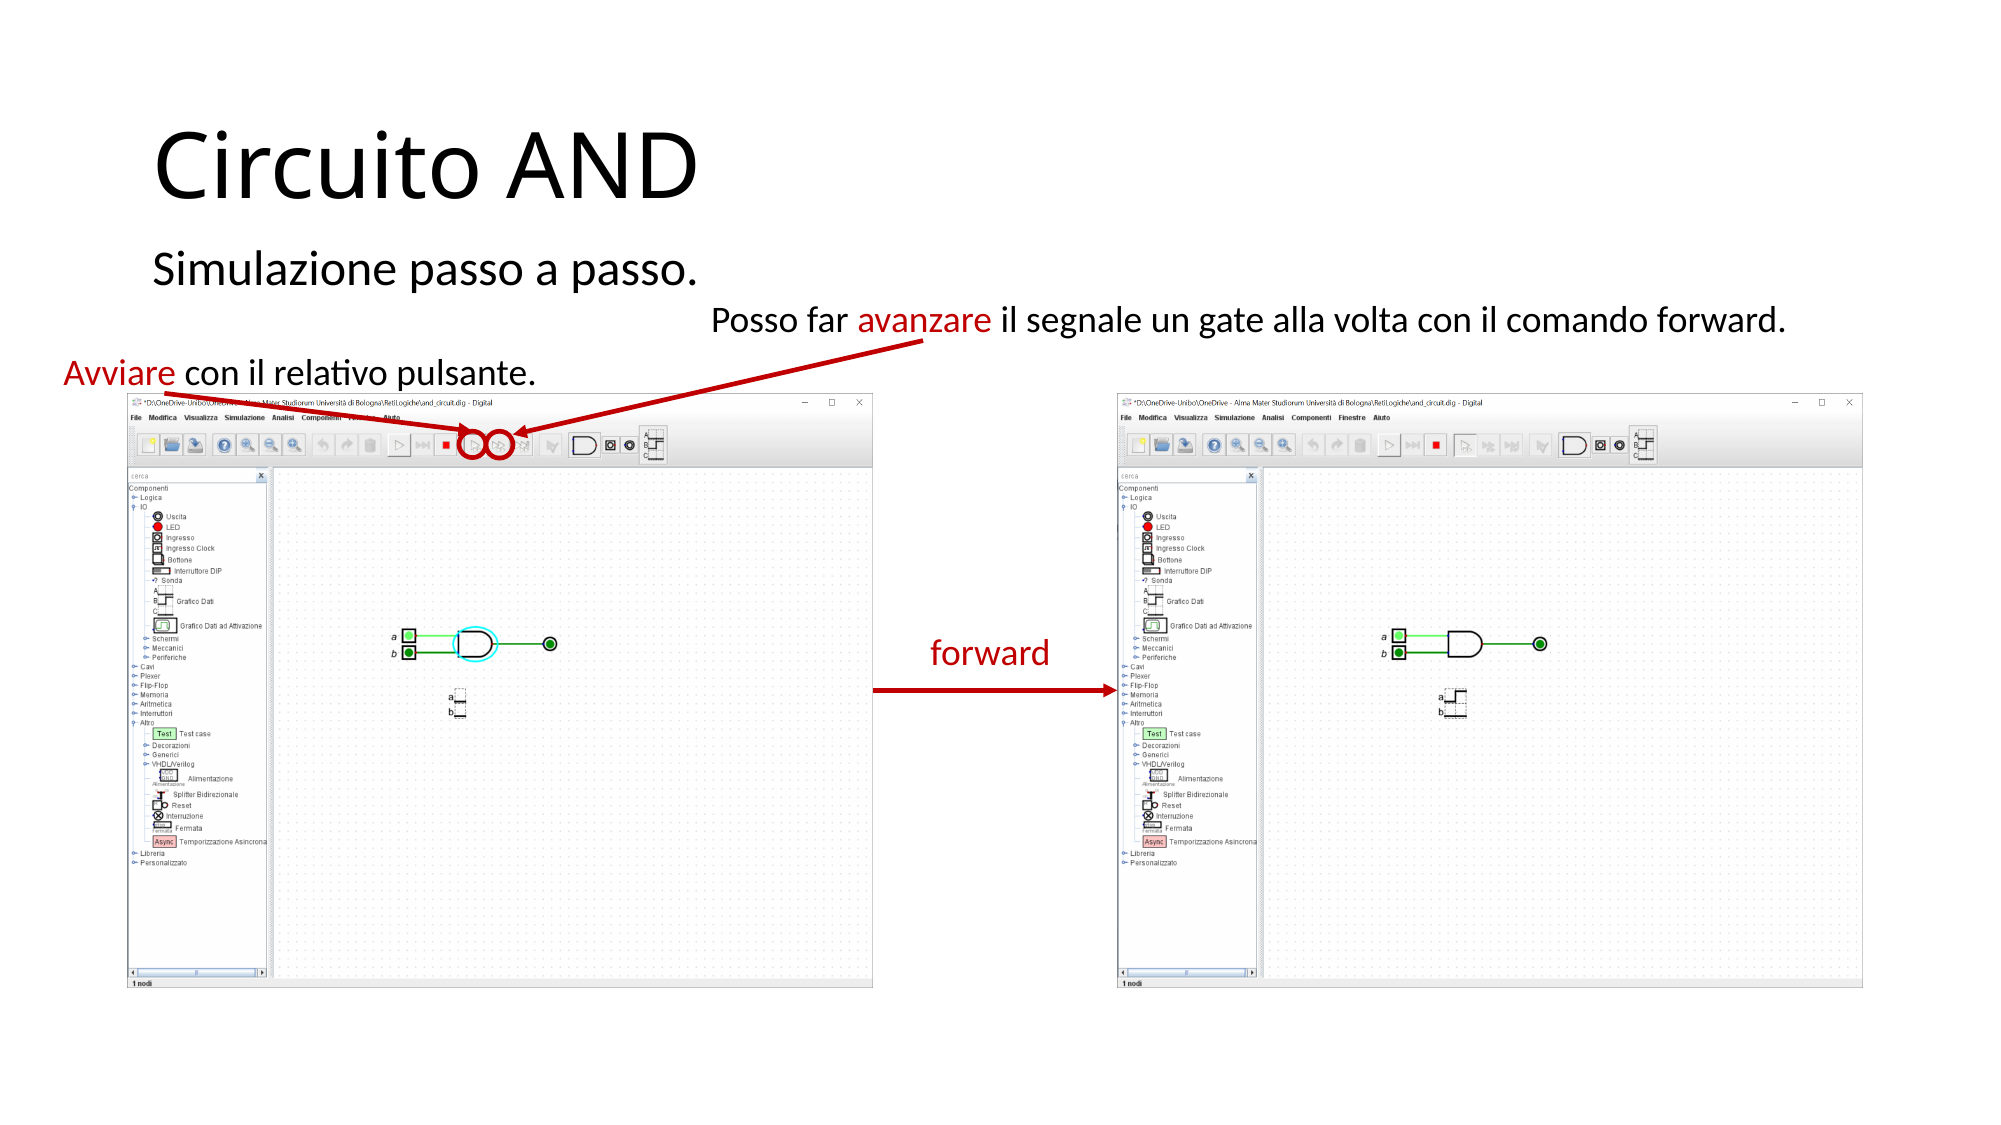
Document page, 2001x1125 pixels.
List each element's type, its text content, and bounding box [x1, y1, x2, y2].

list Simulazione passo a passo. [137, 234, 1863, 367]
picture [127, 393, 873, 988]
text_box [512, 340, 924, 435]
text_box Posso far avanzare il segnale un gate alla volta con il comando forward. [696, 287, 1816, 348]
picture [1117, 393, 1863, 988]
text_box Avviare con il relativo pulsante. [48, 340, 512, 401]
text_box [164, 393, 473, 432]
title Circuito AND [137, 59, 1863, 234]
text_box forward [915, 620, 1066, 680]
